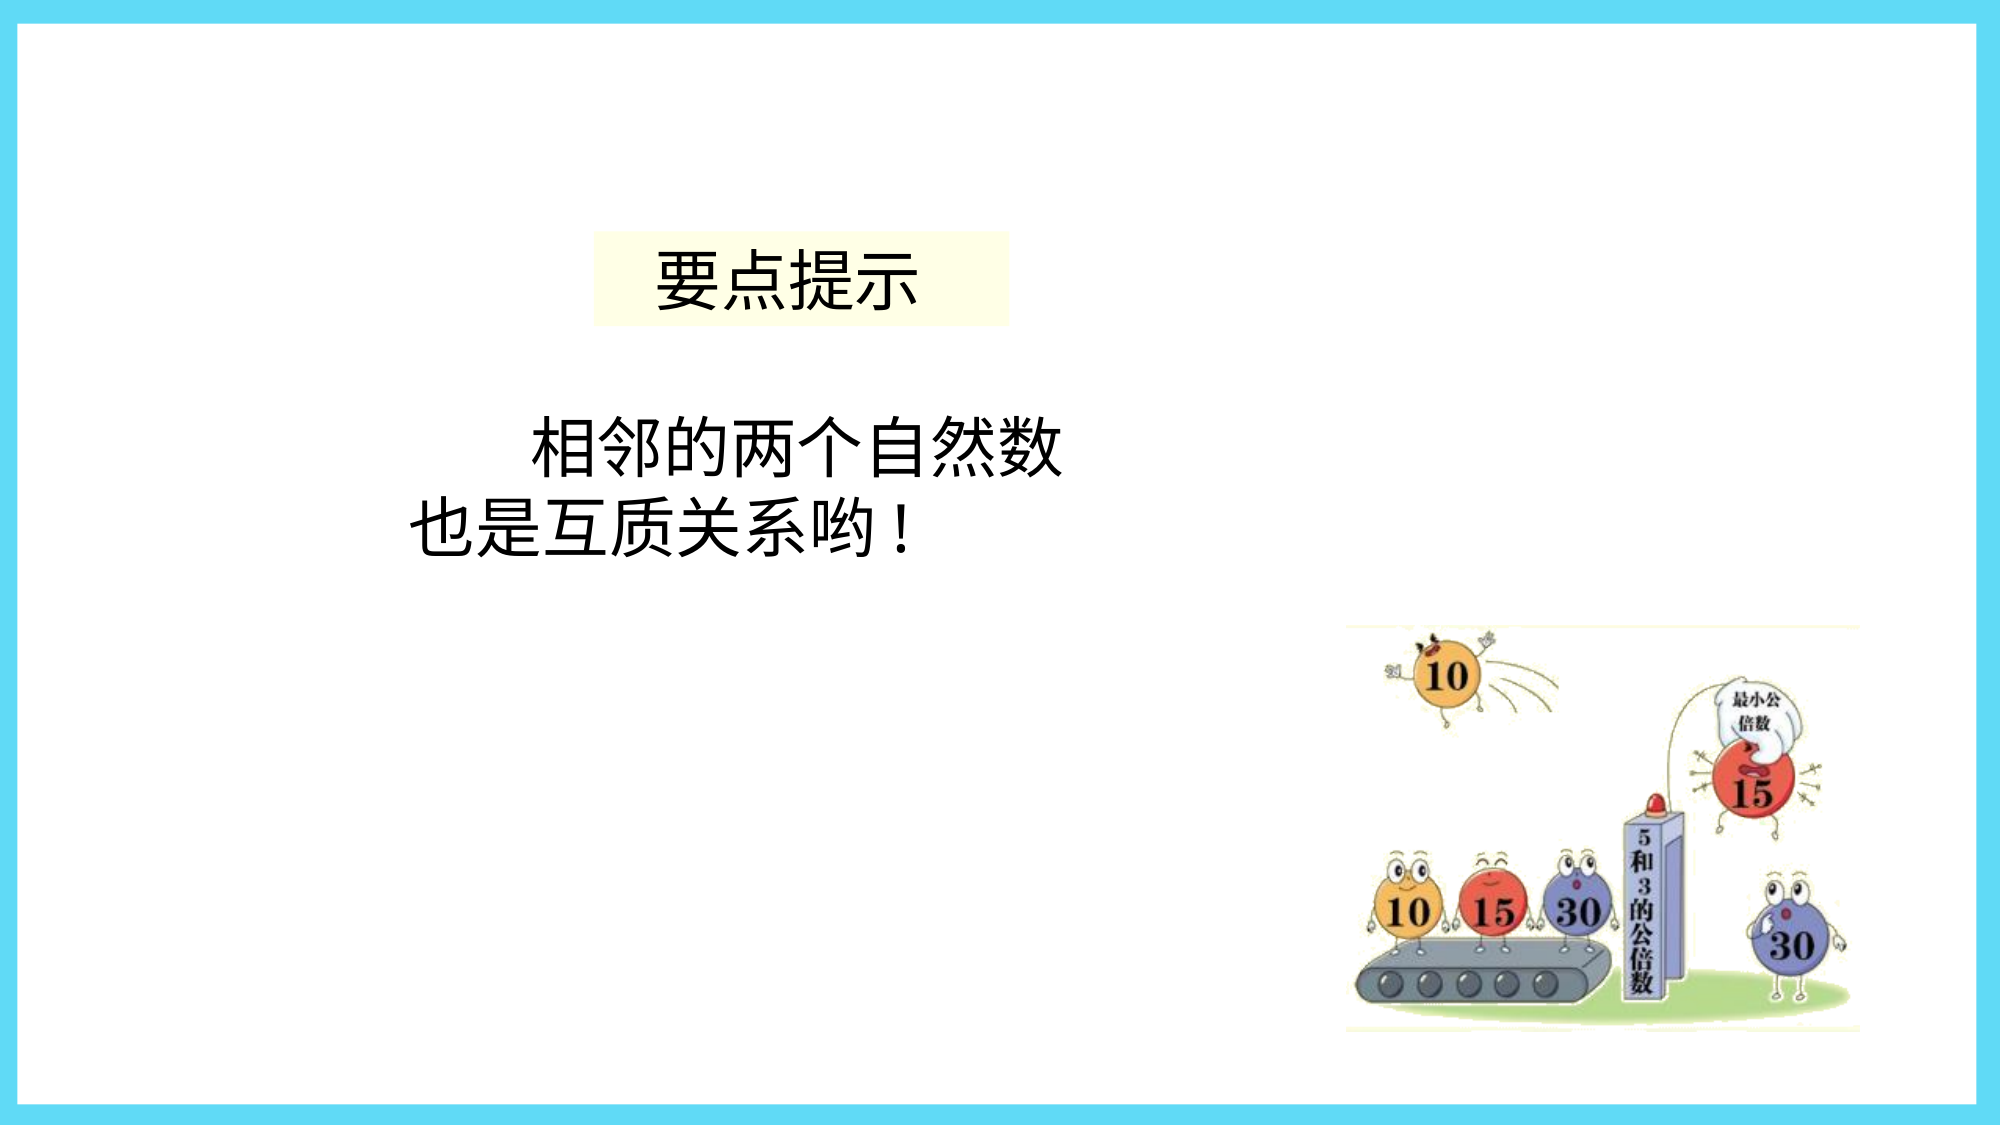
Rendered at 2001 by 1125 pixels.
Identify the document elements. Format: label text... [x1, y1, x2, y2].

text_box [0, 1102, 2000, 1125]
text_box [20, 0, 1974, 26]
picture [317, 259, 1207, 792]
text_box [0, 0, 20, 1102]
text_box [1974, 0, 2000, 1102]
text_box 要点提示 [593, 231, 1010, 258]
picture [1346, 625, 1860, 1033]
